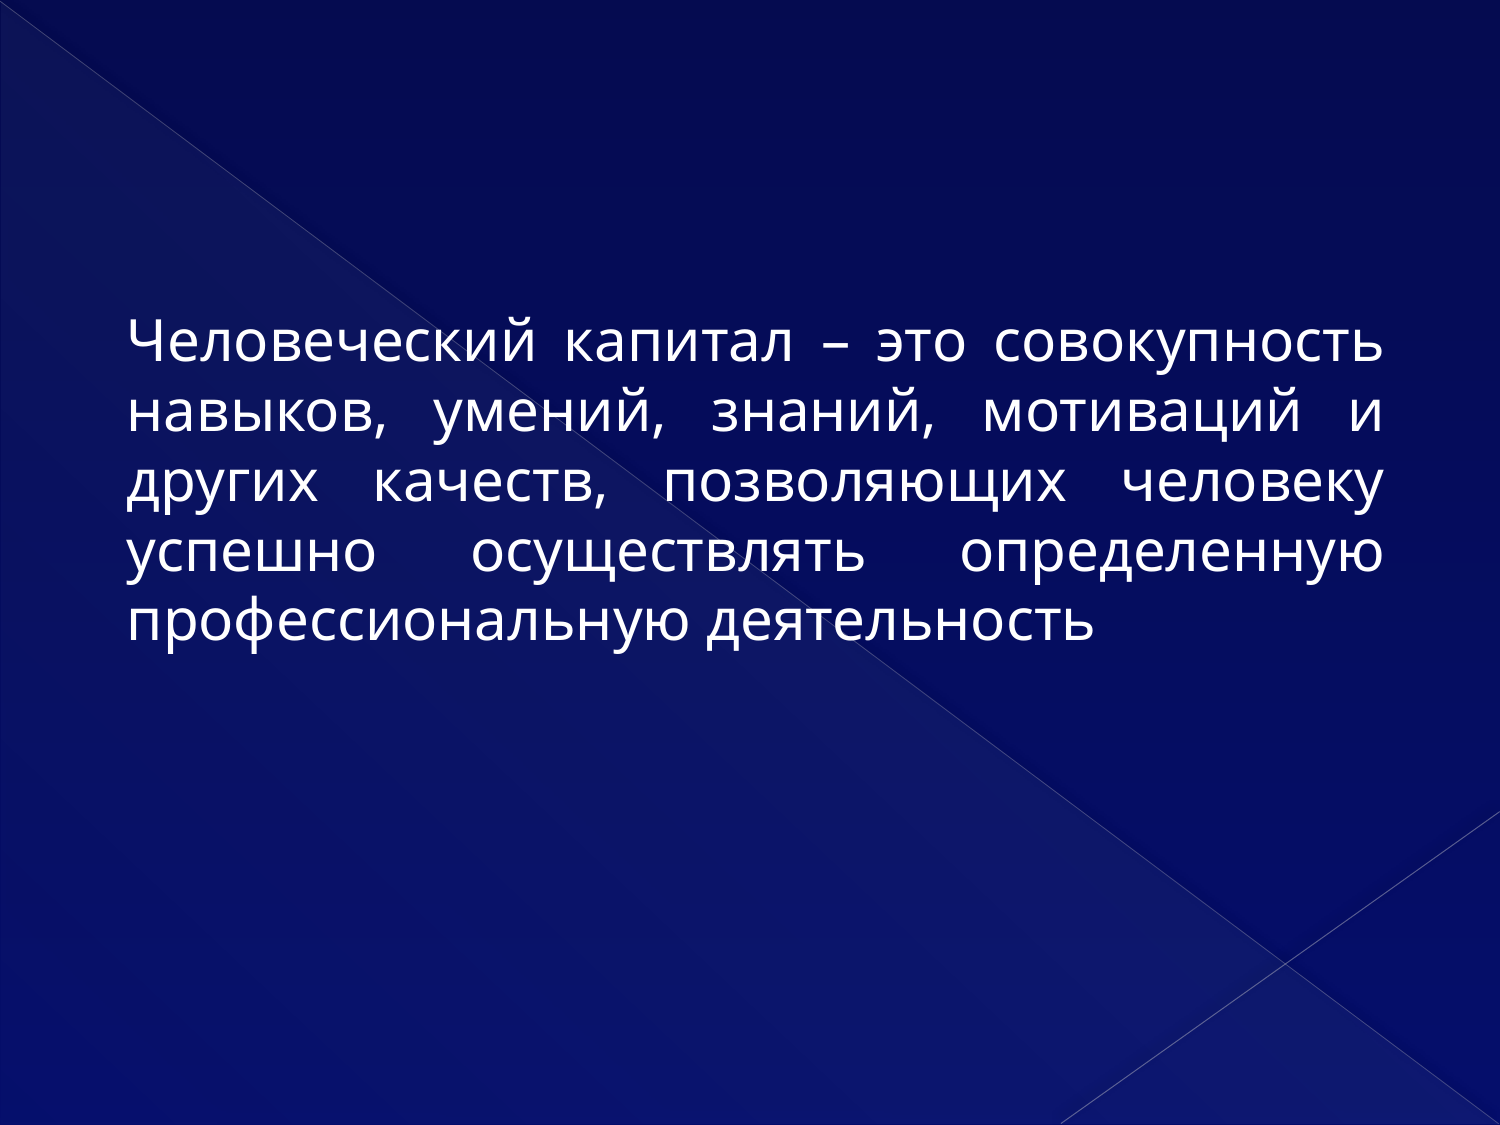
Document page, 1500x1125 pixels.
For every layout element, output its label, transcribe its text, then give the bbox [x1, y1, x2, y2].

text_box Человеческий капитал – это совокупность навыков, умений, знаний, мотиваций и других качеств, позволяющих человеку успешно осуществлять определенную профессиональную деятельность [112, 295, 1400, 660]
